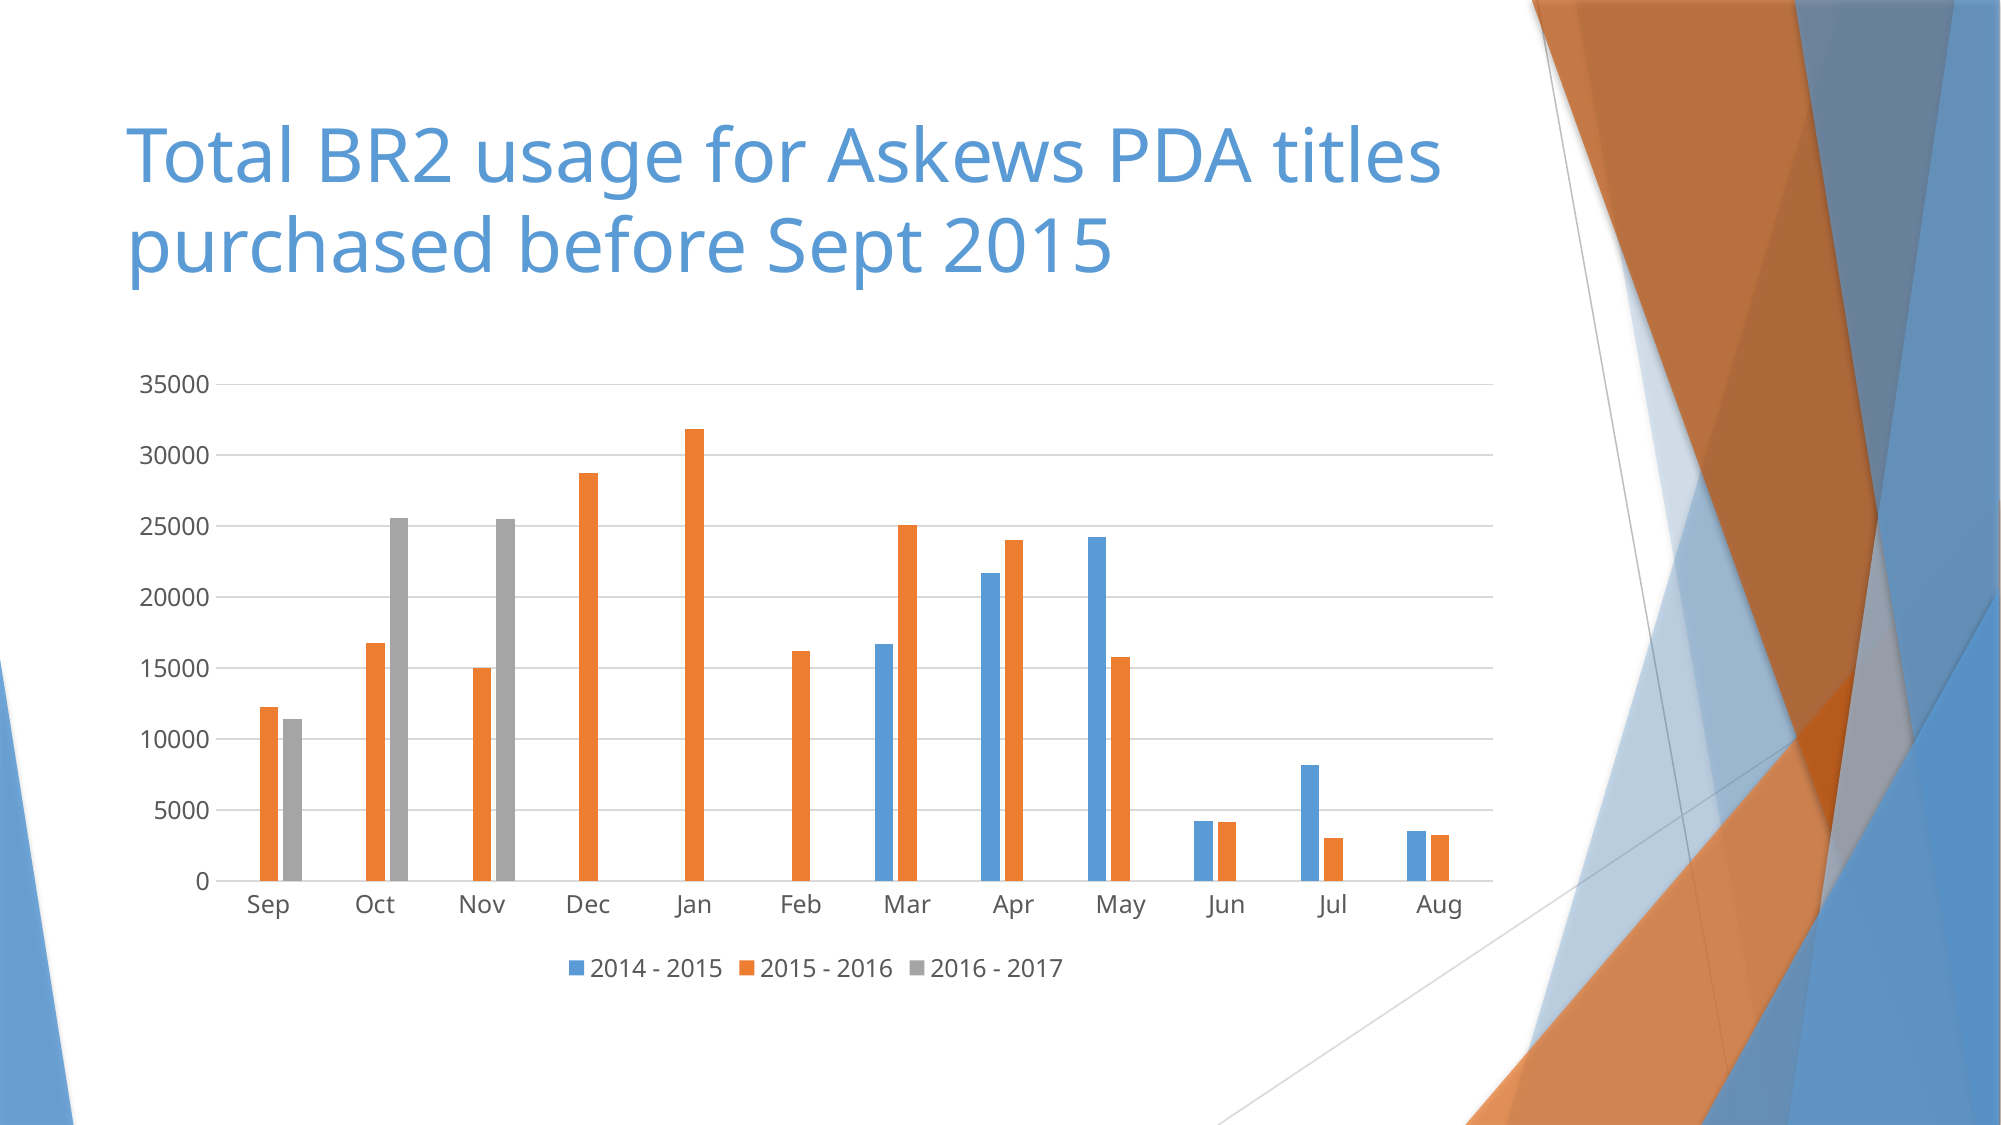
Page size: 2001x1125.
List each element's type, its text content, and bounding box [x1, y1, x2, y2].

title Total BR2 usage for Askews PDA titles purchased before Sept 2015 [111, 99, 1522, 317]
chart [110, 353, 1522, 992]
